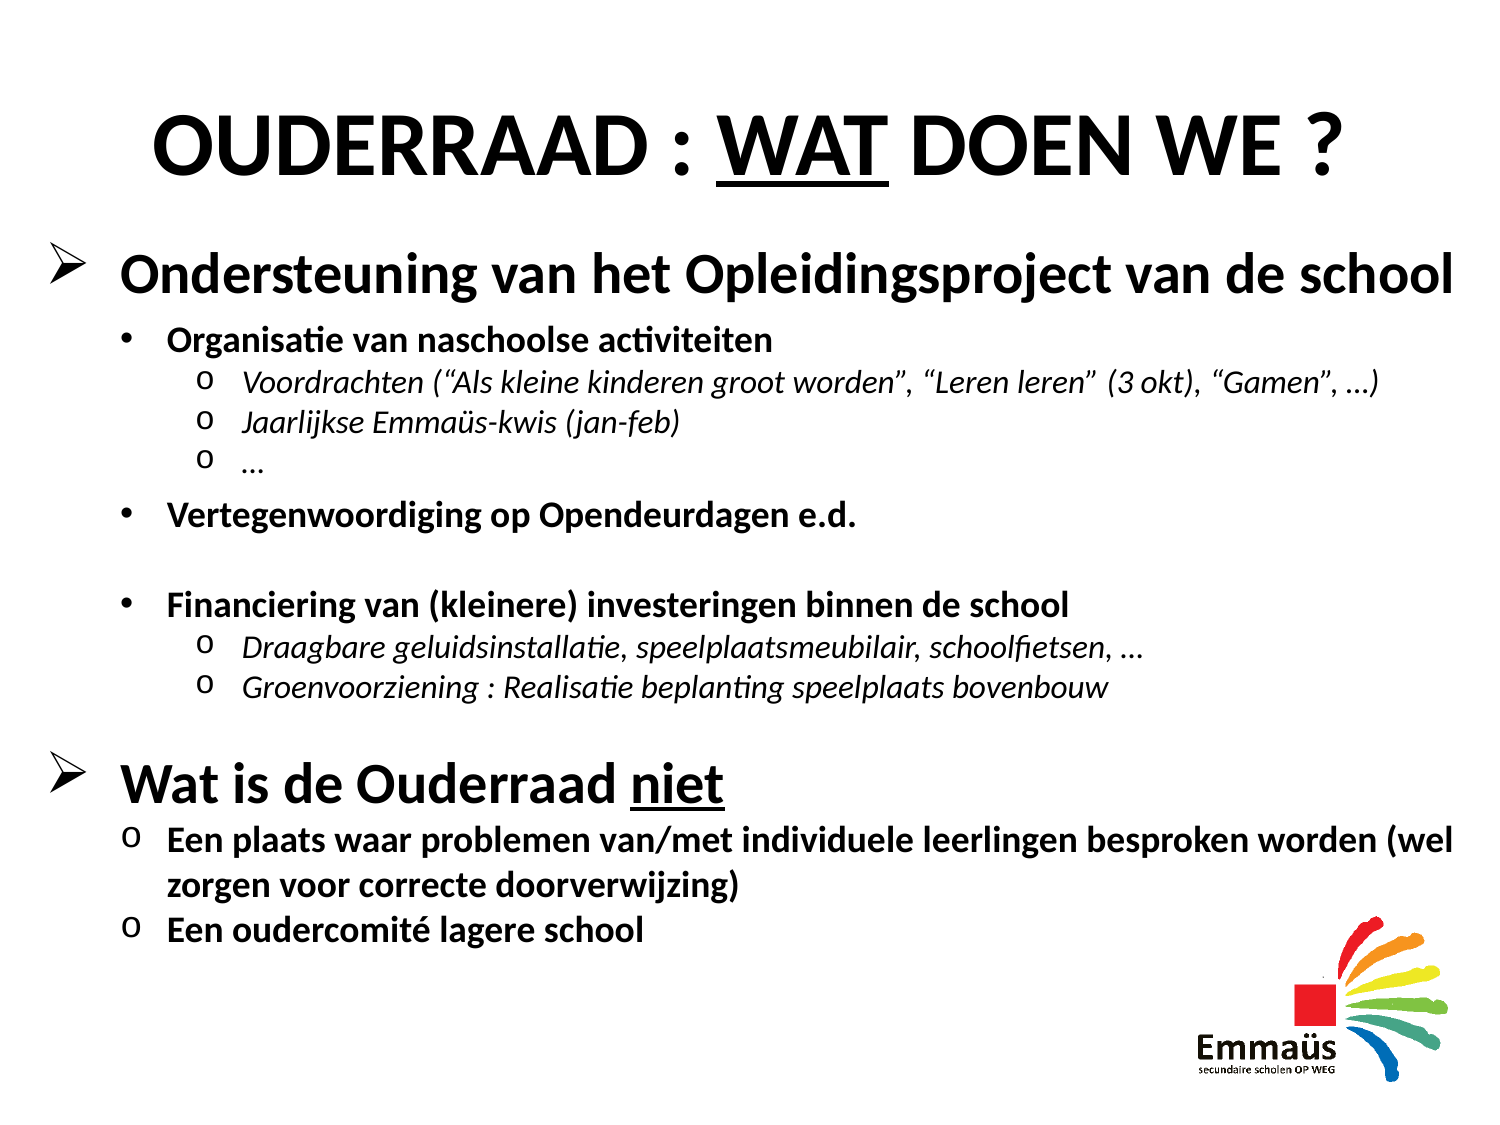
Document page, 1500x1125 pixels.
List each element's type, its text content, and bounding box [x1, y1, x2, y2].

title OUDERRAAD : WAT DOEN WE ? [75, 45, 1425, 208]
text_box Ondersteuning van het Opleidingsproject van de school Organisatie van naschoolse activiteiten Voordrachten (“Als kleine kinderen groot worden”, “Leren leren” (3 okt), “Gamen”, …) Jaarlijkse Emmaüs-kwis (jan-feb) … Vertegenwoordiging op Opendeurdagen e.d. Financiering van (kleinere) investeringen binnen de school Draagbare geluidsinstallatie, speelplaatsmeubilair, schoolfietsen, … Groenvoorziening : Realisatie beplanting speelplaats bovenbouw Wat is de Ouderraad niet Een plaats waar problemen van/met individuele leerlingen besproken worden (wel zorgen voor correcte doorverwijzing) Een oudercomité lagere school [30, 208, 1484, 958]
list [1198, 916, 1448, 1082]
